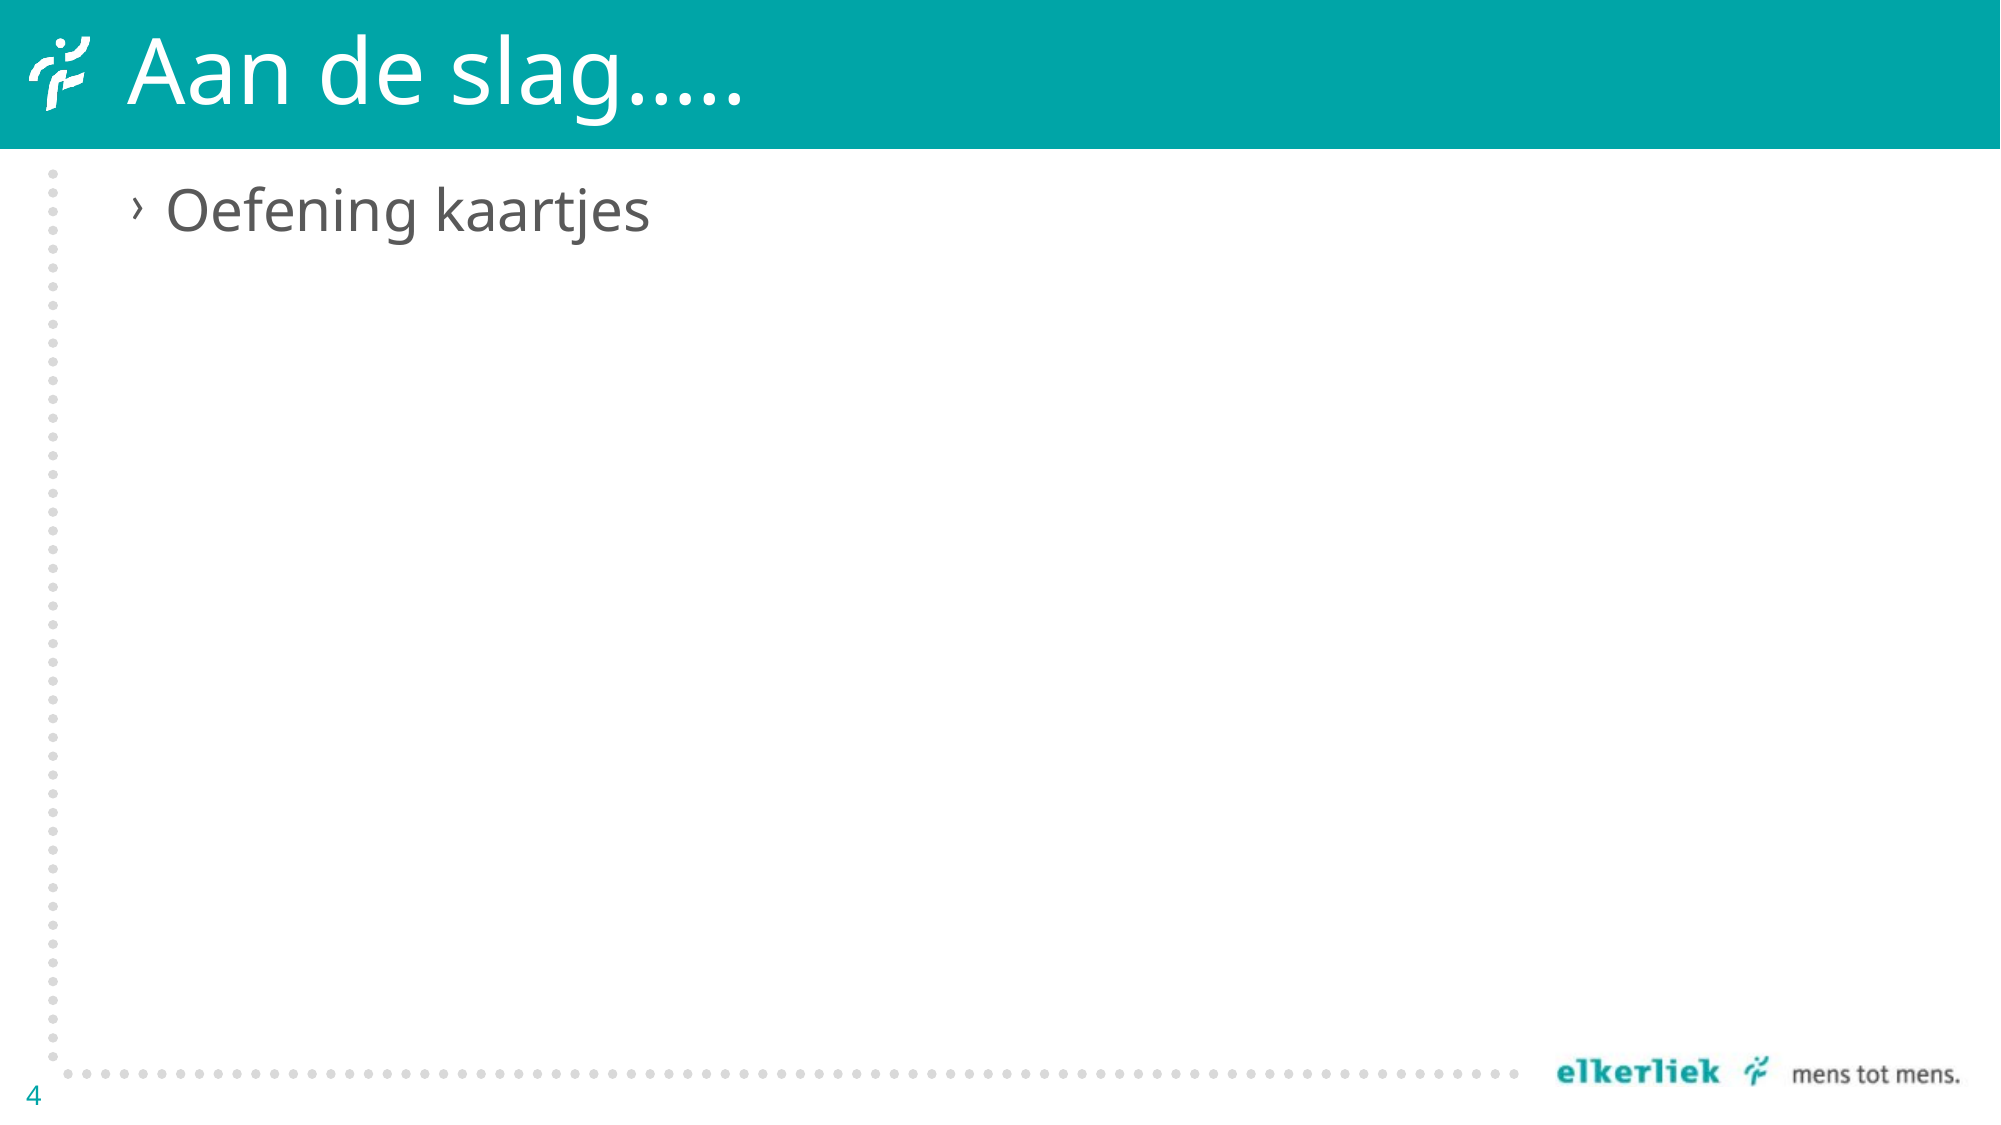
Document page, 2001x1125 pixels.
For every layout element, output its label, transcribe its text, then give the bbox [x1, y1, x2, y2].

picture [8, 21, 98, 115]
title Aan de slag….. [112, 16, 1950, 133]
picture [1555, 1048, 1969, 1087]
list Oefening kaartjes [112, 174, 1950, 1033]
slide_number 4 [0, 1070, 68, 1125]
